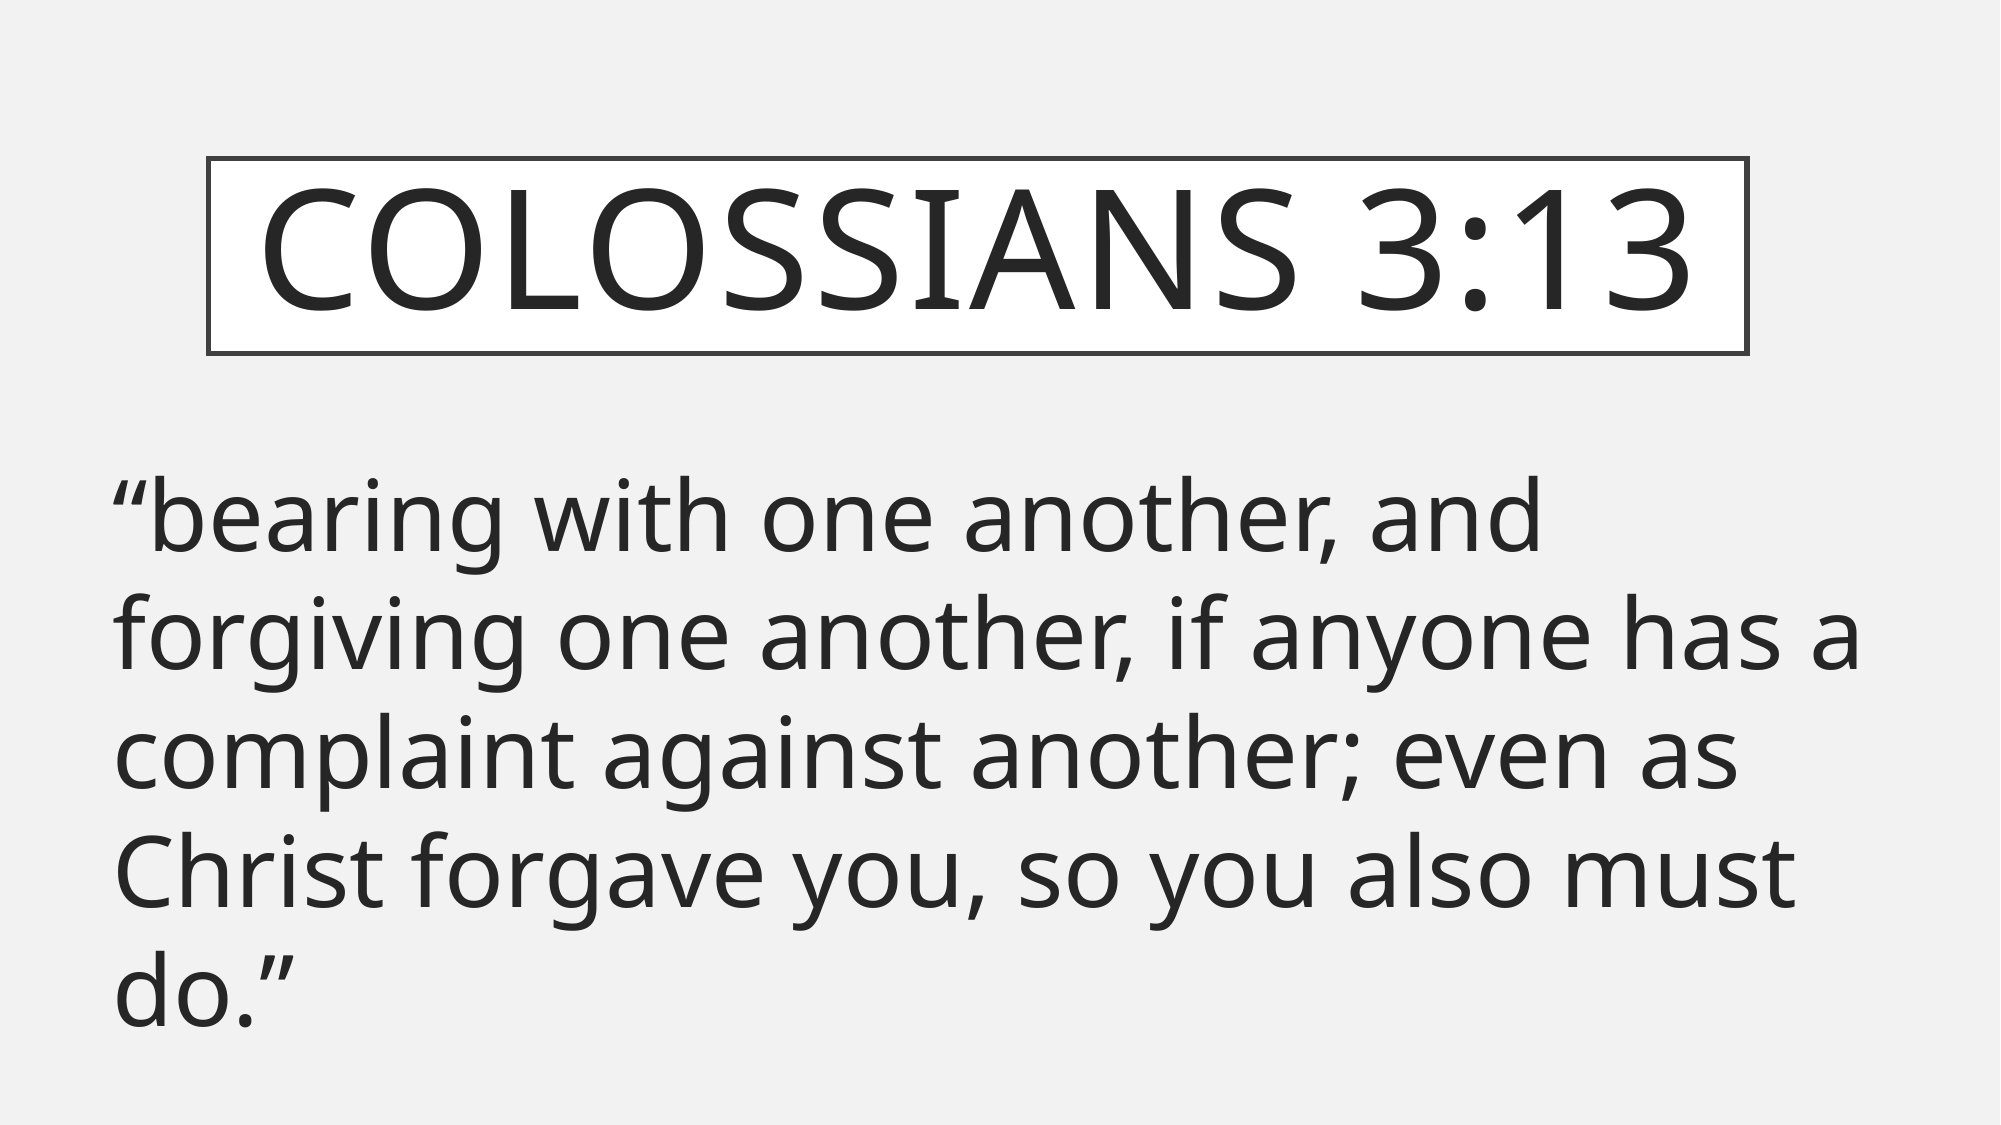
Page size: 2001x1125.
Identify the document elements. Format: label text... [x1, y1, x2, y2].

list “bearing with one another, and forgiving one another, if anyone has a complaint against another; even as Christ forgave you, so you also must do.” [97, 444, 1896, 1057]
title Colossians 3:13 [206, 156, 1750, 356]
